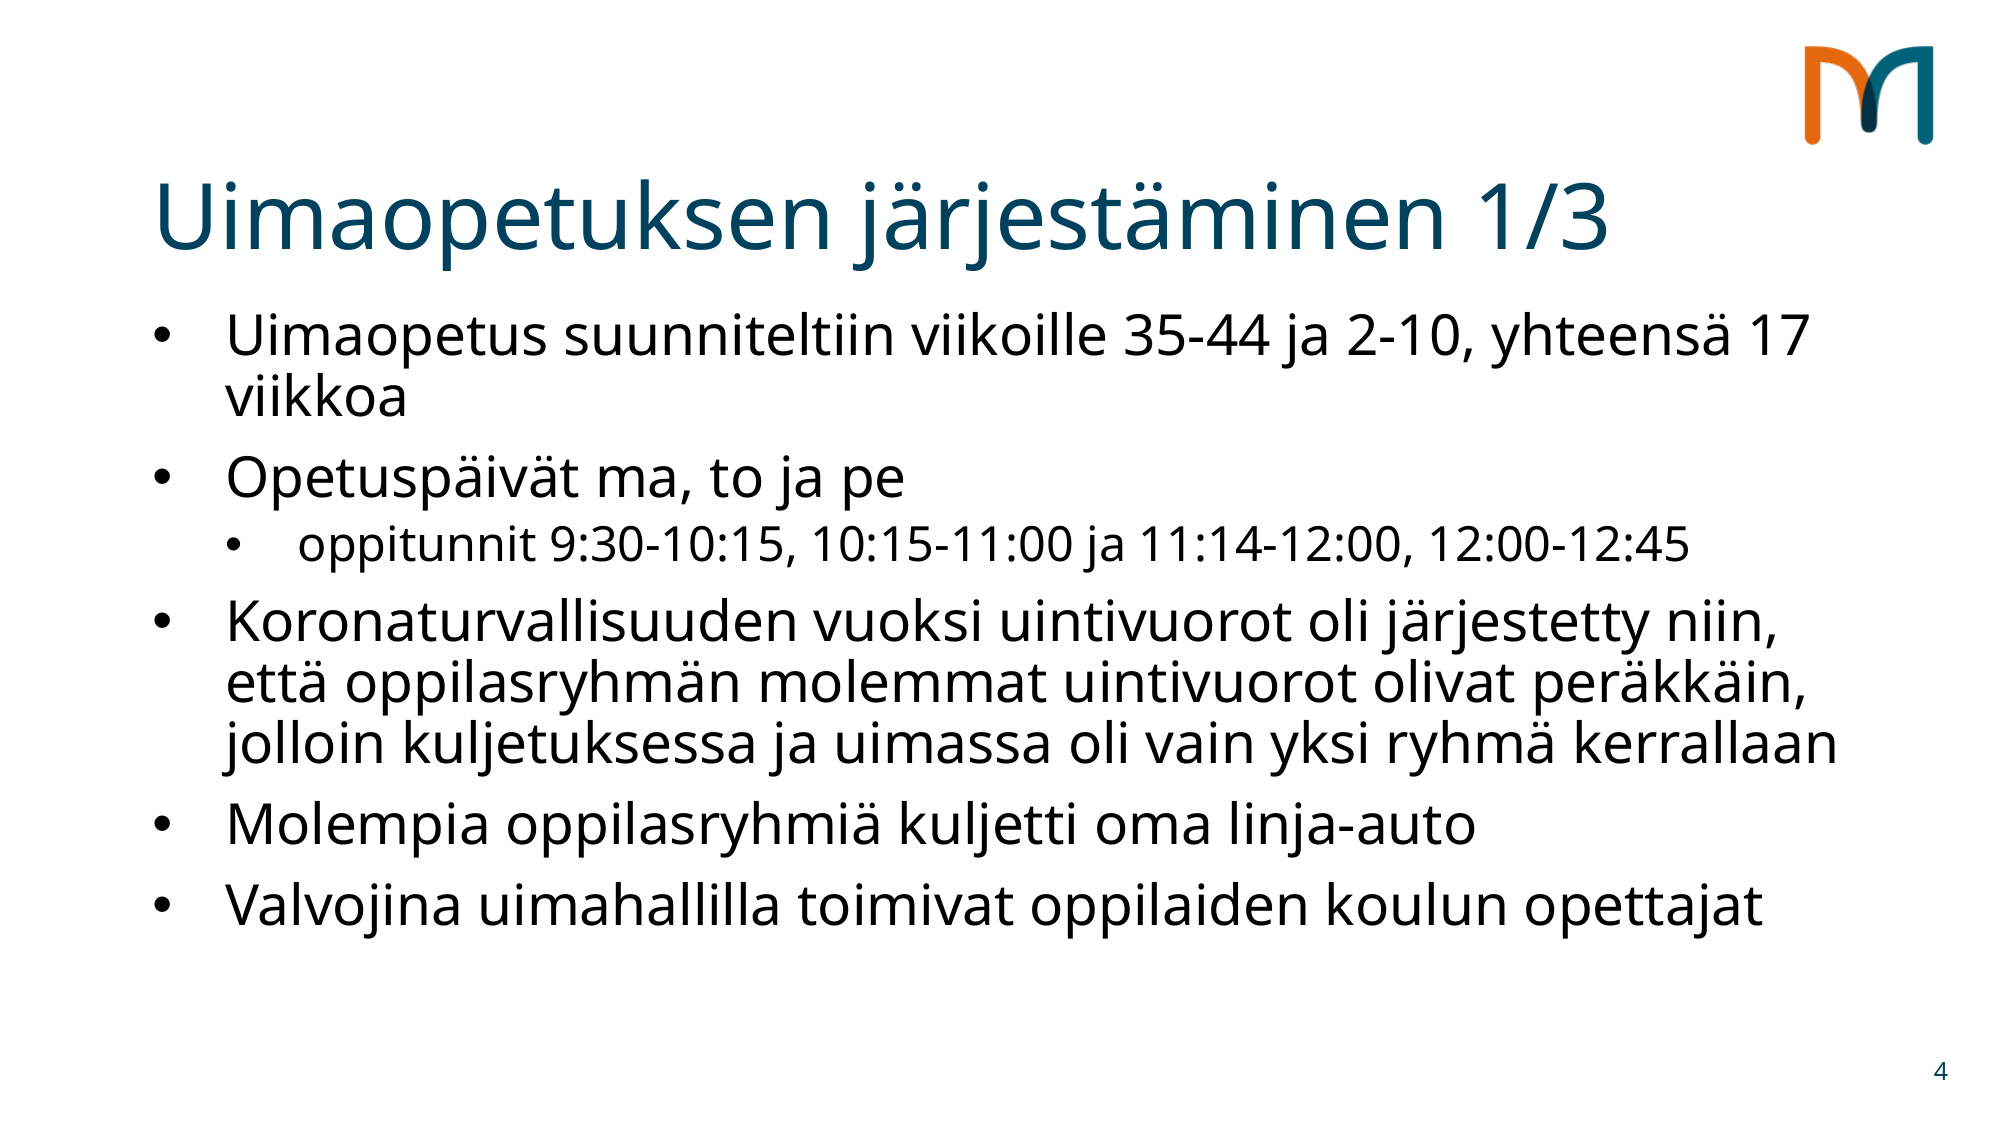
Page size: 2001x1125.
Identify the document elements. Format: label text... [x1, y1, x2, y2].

title Uimaopetuksen järjestäminen 1/3 [137, 59, 1738, 278]
list Uimaopetus suunniteltiin viikoille 35-44 ja 2-10, yhteensä 17 viikkoa Opetuspäivät ma, to ja pe oppitunnit 9:30-10:15, 10:15-11:00 ja 11:14-12:00, 12:00-12:45 Koronaturvallisuuden vuoksi uintivuorot oli järjestetty niin, että oppilasryhmän molemmat uintivuorot olivat peräkkäin, jolloin kuljetuksessa ja uimassa oli vain yksi ryhmä kerrallaan Molempia oppilasryhmiä kuljetti oma linja-auto Valvojina uimahallilla toimivat oppilaiden koulun opettajat [137, 299, 1863, 1014]
slide_number 4 [1512, 1042, 1963, 1103]
picture [1789, 32, 1949, 159]
